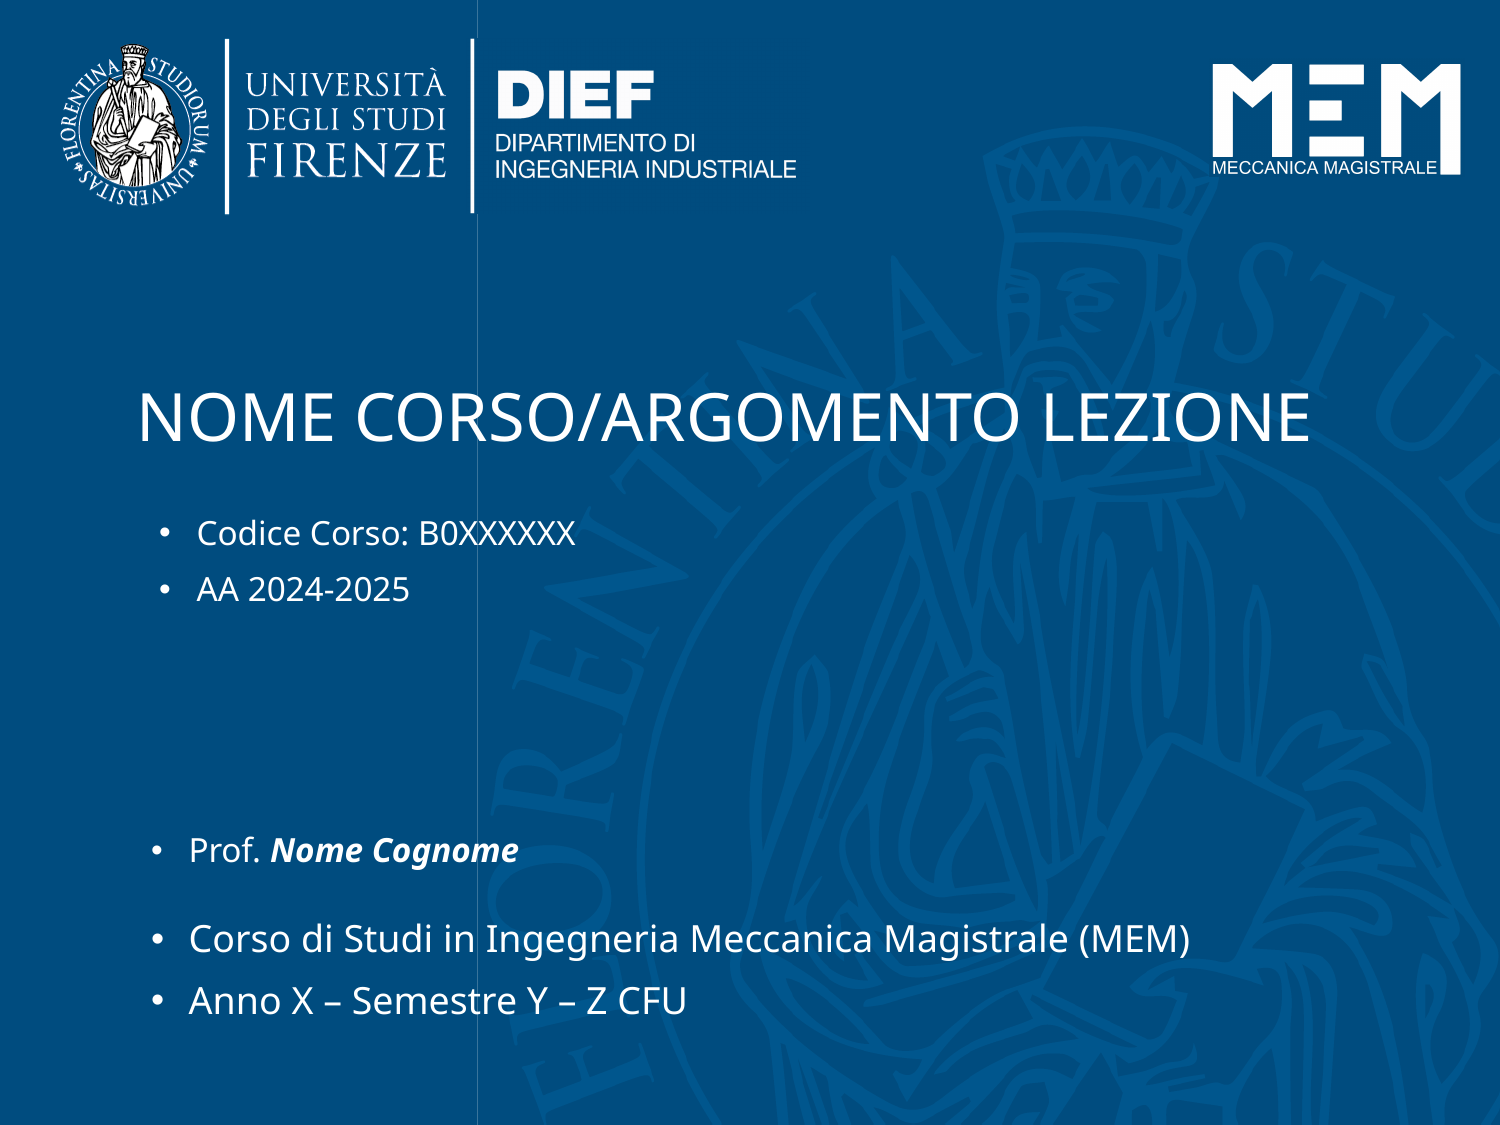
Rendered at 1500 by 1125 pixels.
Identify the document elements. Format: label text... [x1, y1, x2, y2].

text_box Nome Corso/Argomento Lezione [121, 354, 1428, 485]
text_box Prof. Nome Cognome [136, 826, 1195, 889]
text_box Corso di Studi in Ingegneria Meccanica Magistrale (MEM) Anno X – Semestre Y – Z CFU [136, 912, 1470, 1045]
text_box Codice Corso: B0XXXXXX AA 2024-2025 [144, 509, 1051, 687]
picture [0, 0, 1500, 1125]
